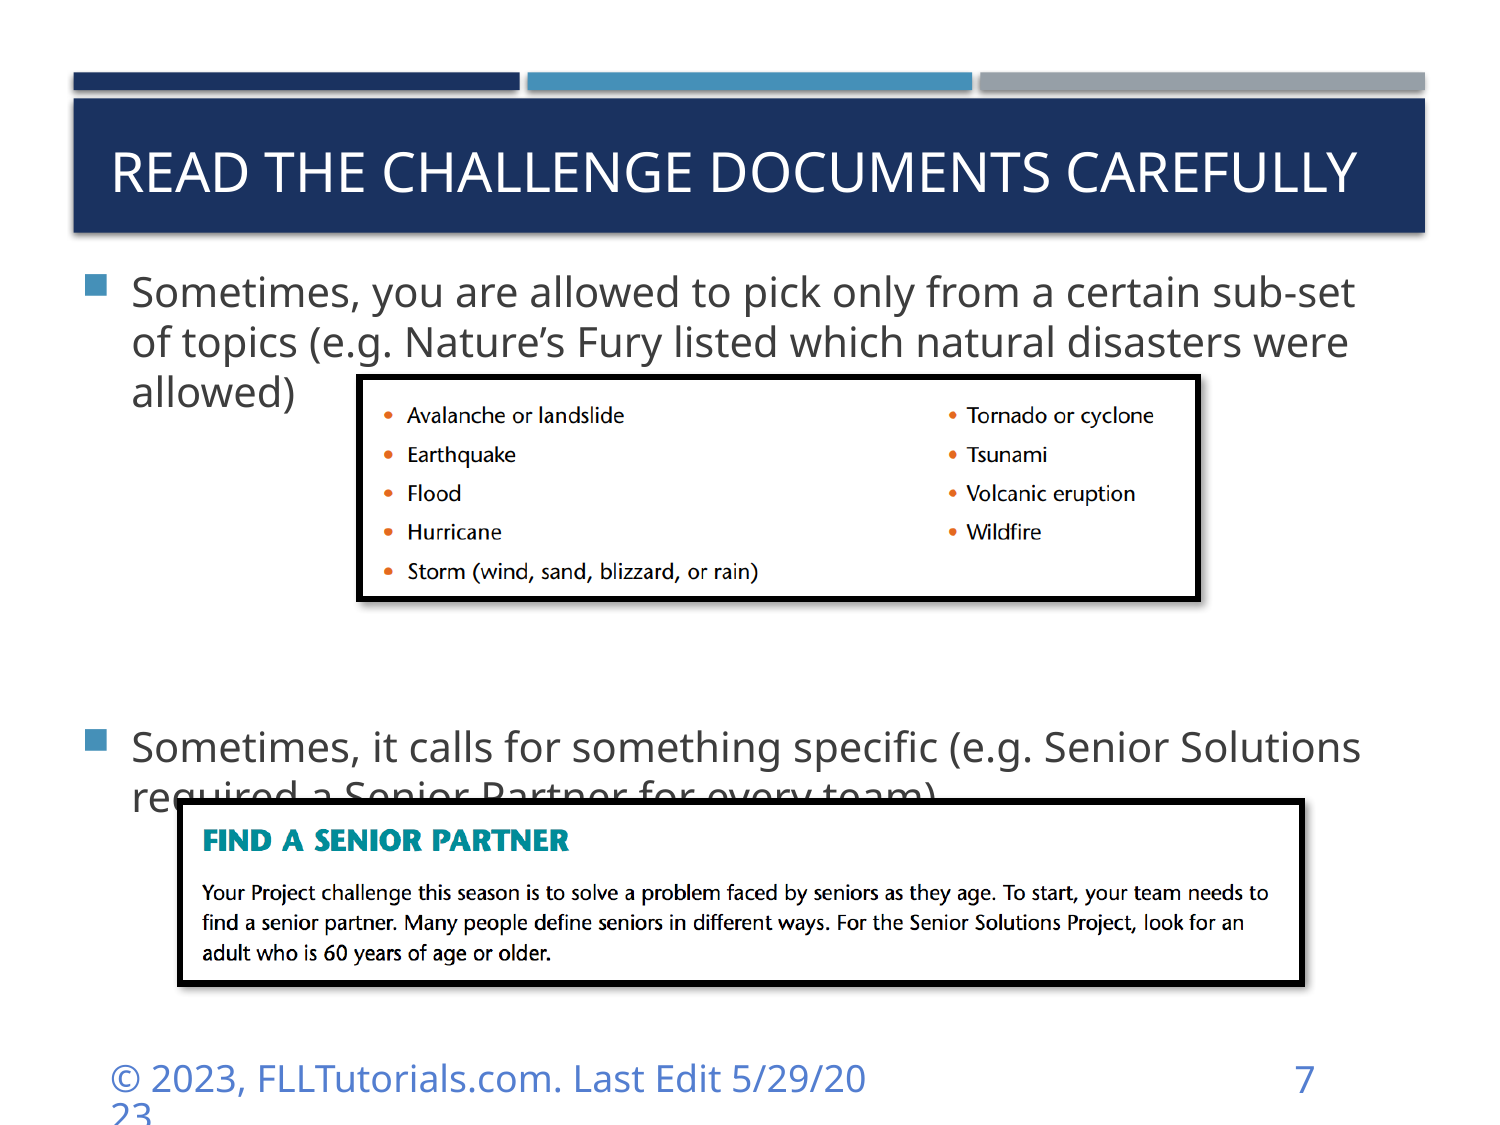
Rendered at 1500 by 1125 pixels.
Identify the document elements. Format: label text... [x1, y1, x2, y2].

picture [182, 804, 1300, 981]
list Sometimes, you are allowed to pick only from a certain sub-set of topics (e.g. Nature’s Fury listed which natural disasters were allowed) Sometimes, it calls for something specific (e.g. Senior Solutions required a Senior Partner for every team) [66, 258, 1406, 919]
title Read the Challenge Documents Carefully [95, 112, 1406, 211]
slide_number 7 [1279, 1048, 1406, 1109]
footer © 2023, FLLTutorials.com. Last Edit 5/29/2023 [95, 1047, 895, 1108]
picture [362, 379, 1196, 597]
